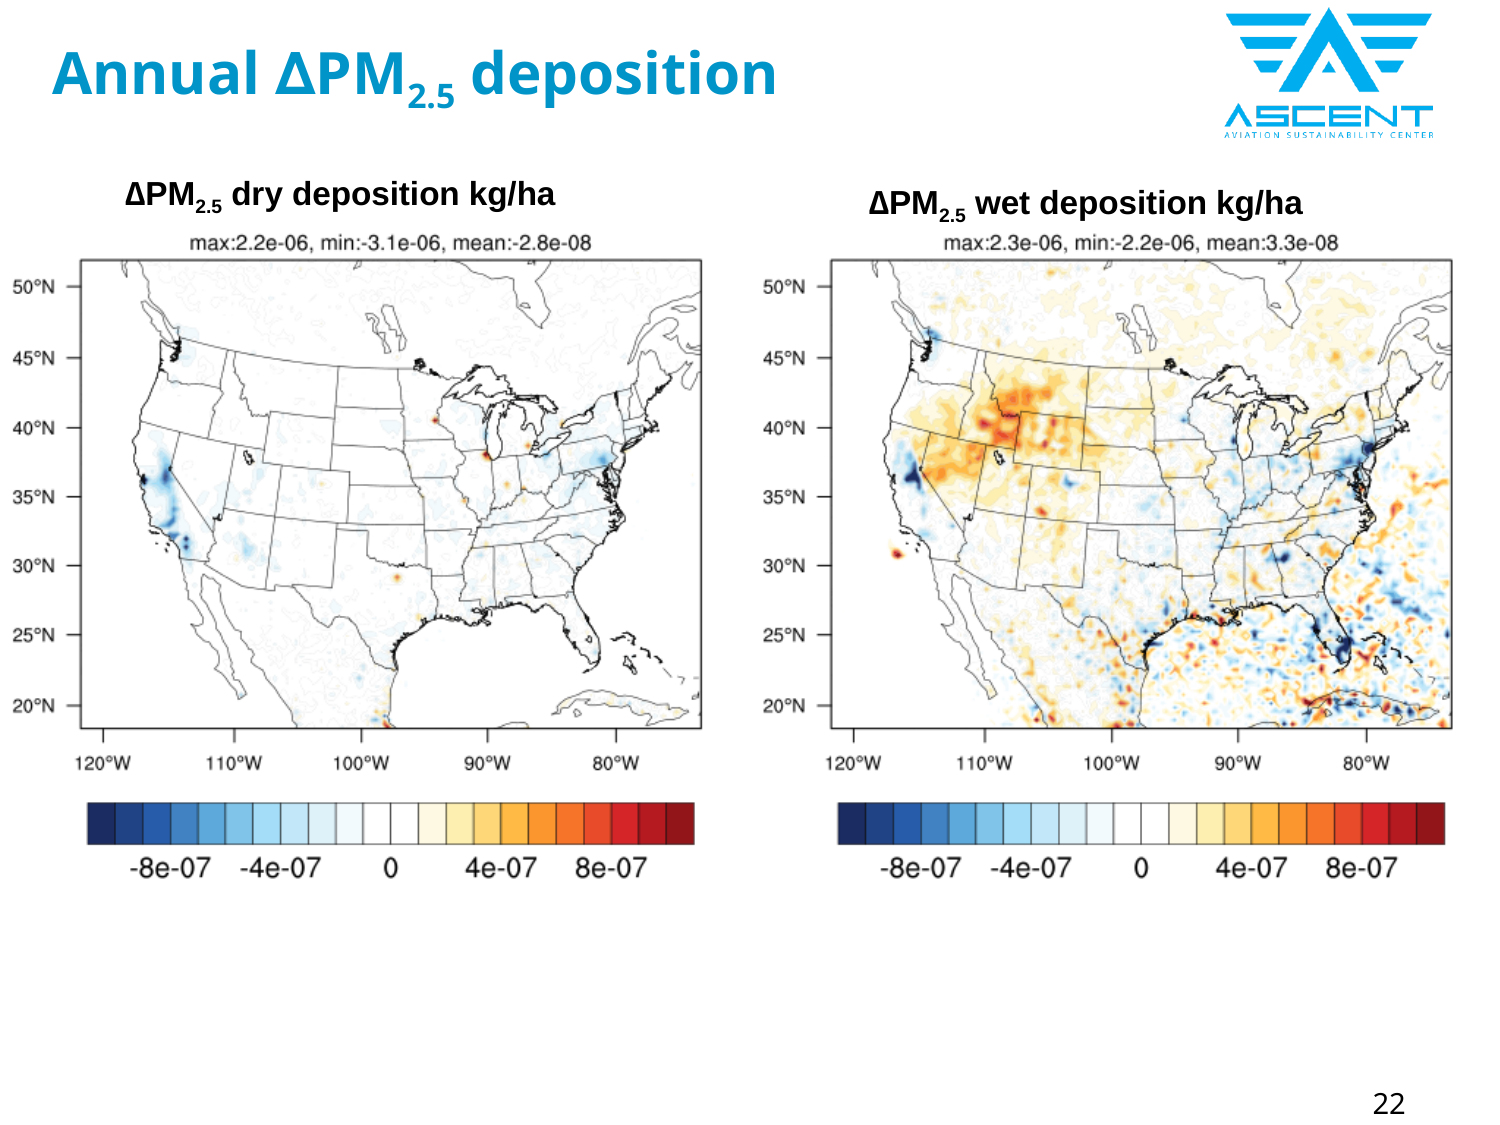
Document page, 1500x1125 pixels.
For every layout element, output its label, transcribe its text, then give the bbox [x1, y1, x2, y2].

picture [1224, 7, 1433, 138]
title Annual ∆PM2.5 deposition [37, 17, 1061, 133]
picture [0, 229, 1500, 952]
text_box ∆PM2.5 dry deposition kg/ha [110, 164, 721, 225]
text_box ∆PM2.5 wet deposition kg/ha [854, 173, 1465, 227]
